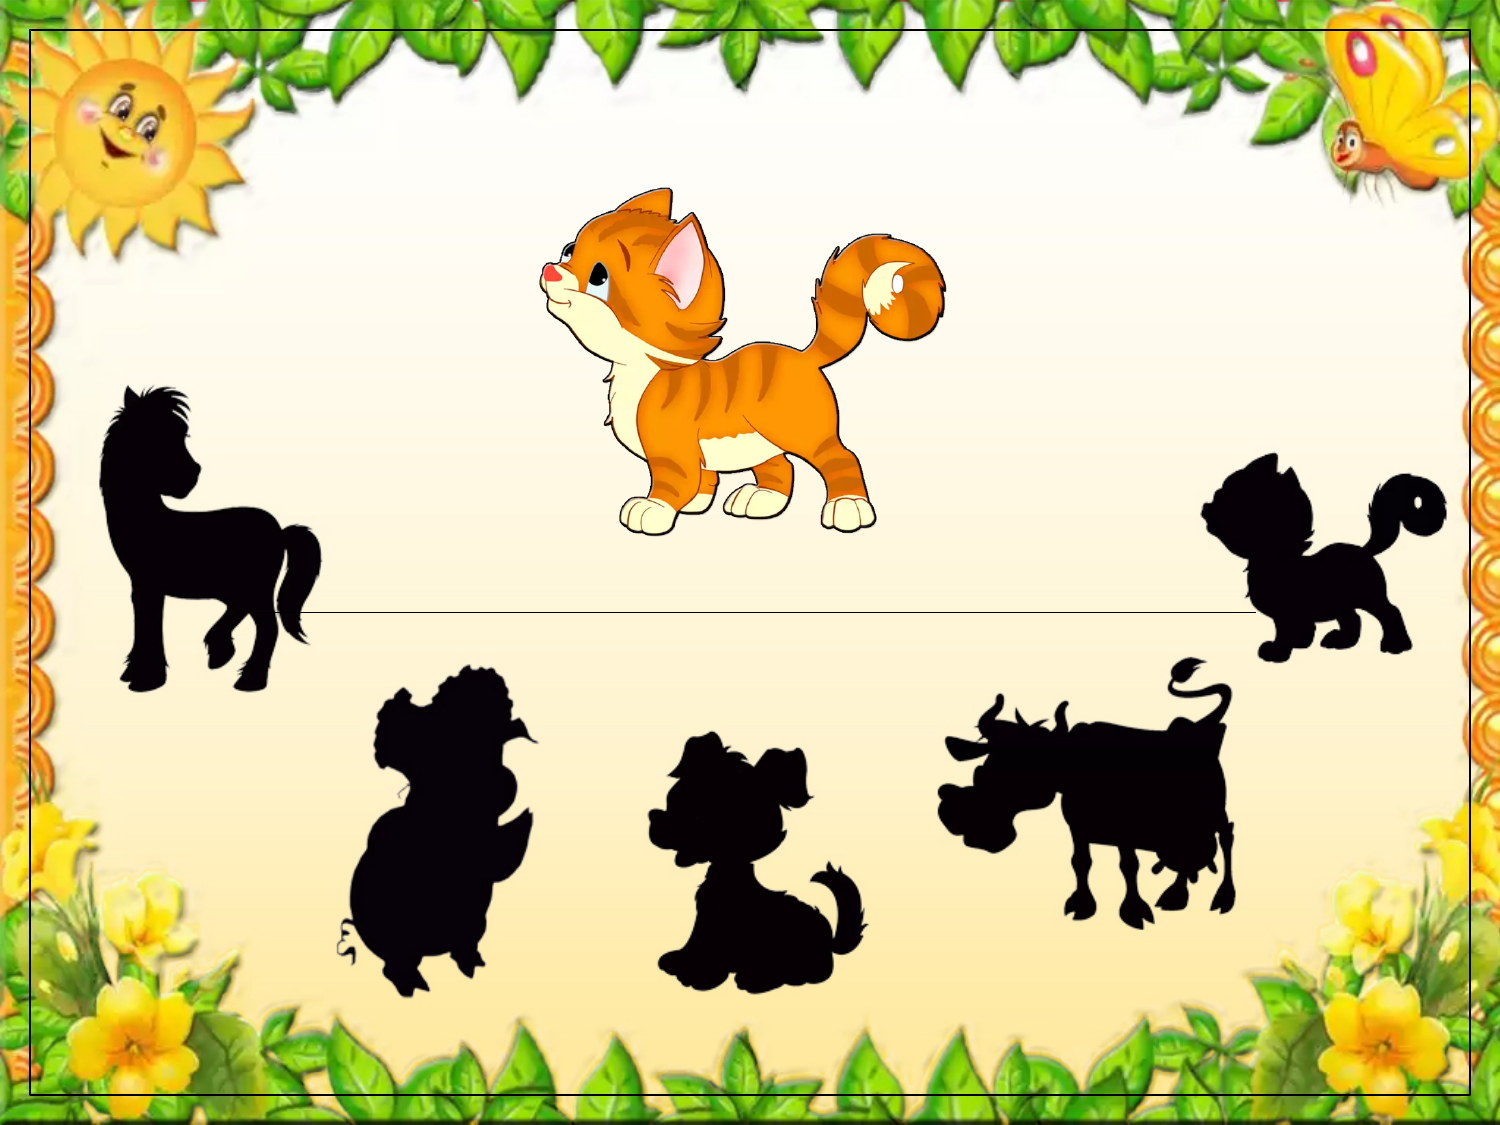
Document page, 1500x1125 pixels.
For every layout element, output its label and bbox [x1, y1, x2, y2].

text_box [937, 666, 1236, 1000]
picture [0, 0, 1500, 1125]
text_box [347, 644, 539, 1001]
text_box [1197, 431, 1460, 647]
text_box [630, 679, 881, 1037]
text_box [75, 353, 326, 718]
